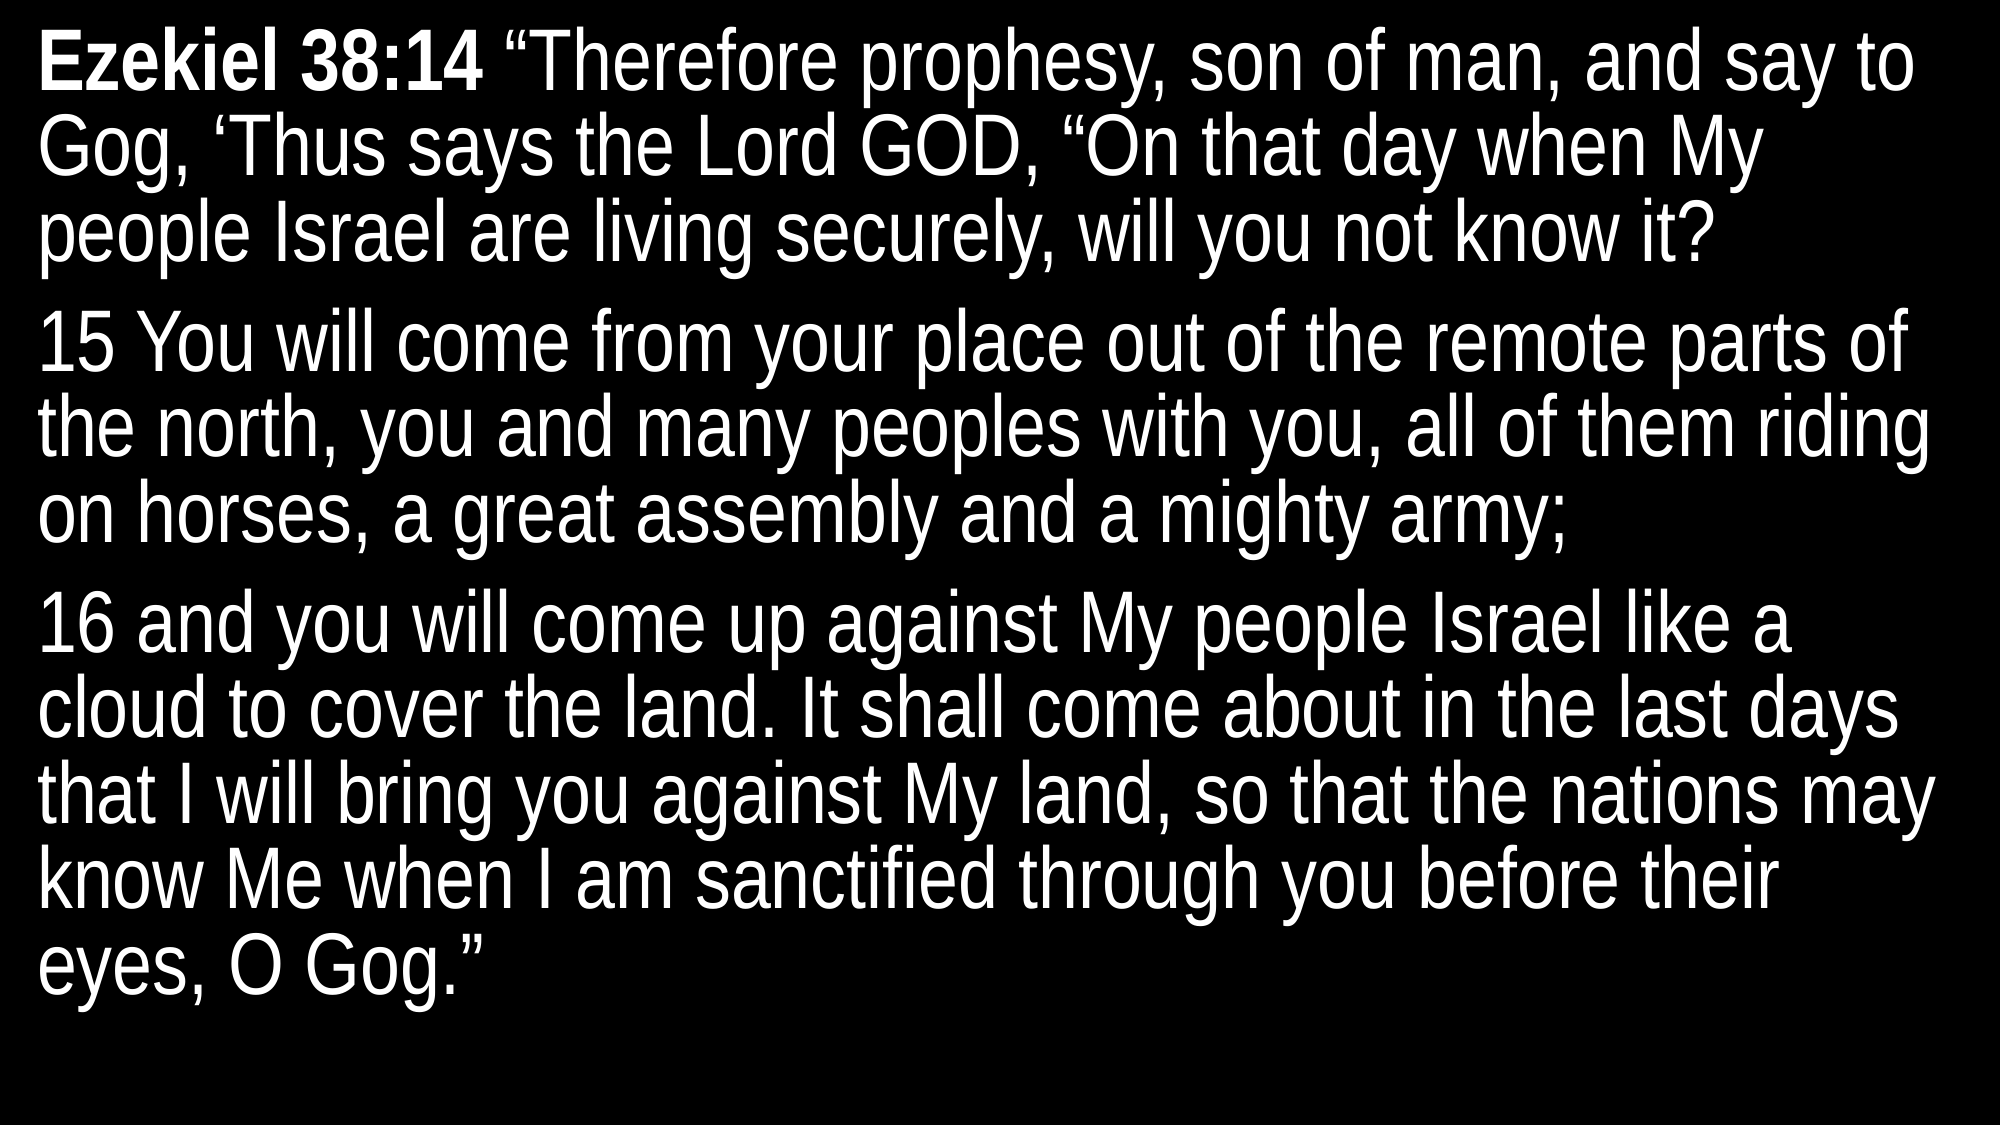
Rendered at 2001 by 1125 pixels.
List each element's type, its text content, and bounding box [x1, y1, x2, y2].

text_box Ezekiel 38:14 “Therefore prophesy, son of man, and say to Gog, ‘Thus says the Lord GOD, “On that day when My people Israel are living securely, will you not know it? 15 You will come from your place out of the remote parts of the north, you and many peoples with you, all of them riding on horses, a great assembly and a mighty army; 16 and you will come up against My people Israel like a cloud to cover the land. It shall come about in the last days that I will bring you against My land, so that the nations may know Me when I am sanctified through you before their eyes, O Gog.” [16, 14, 1961, 1125]
